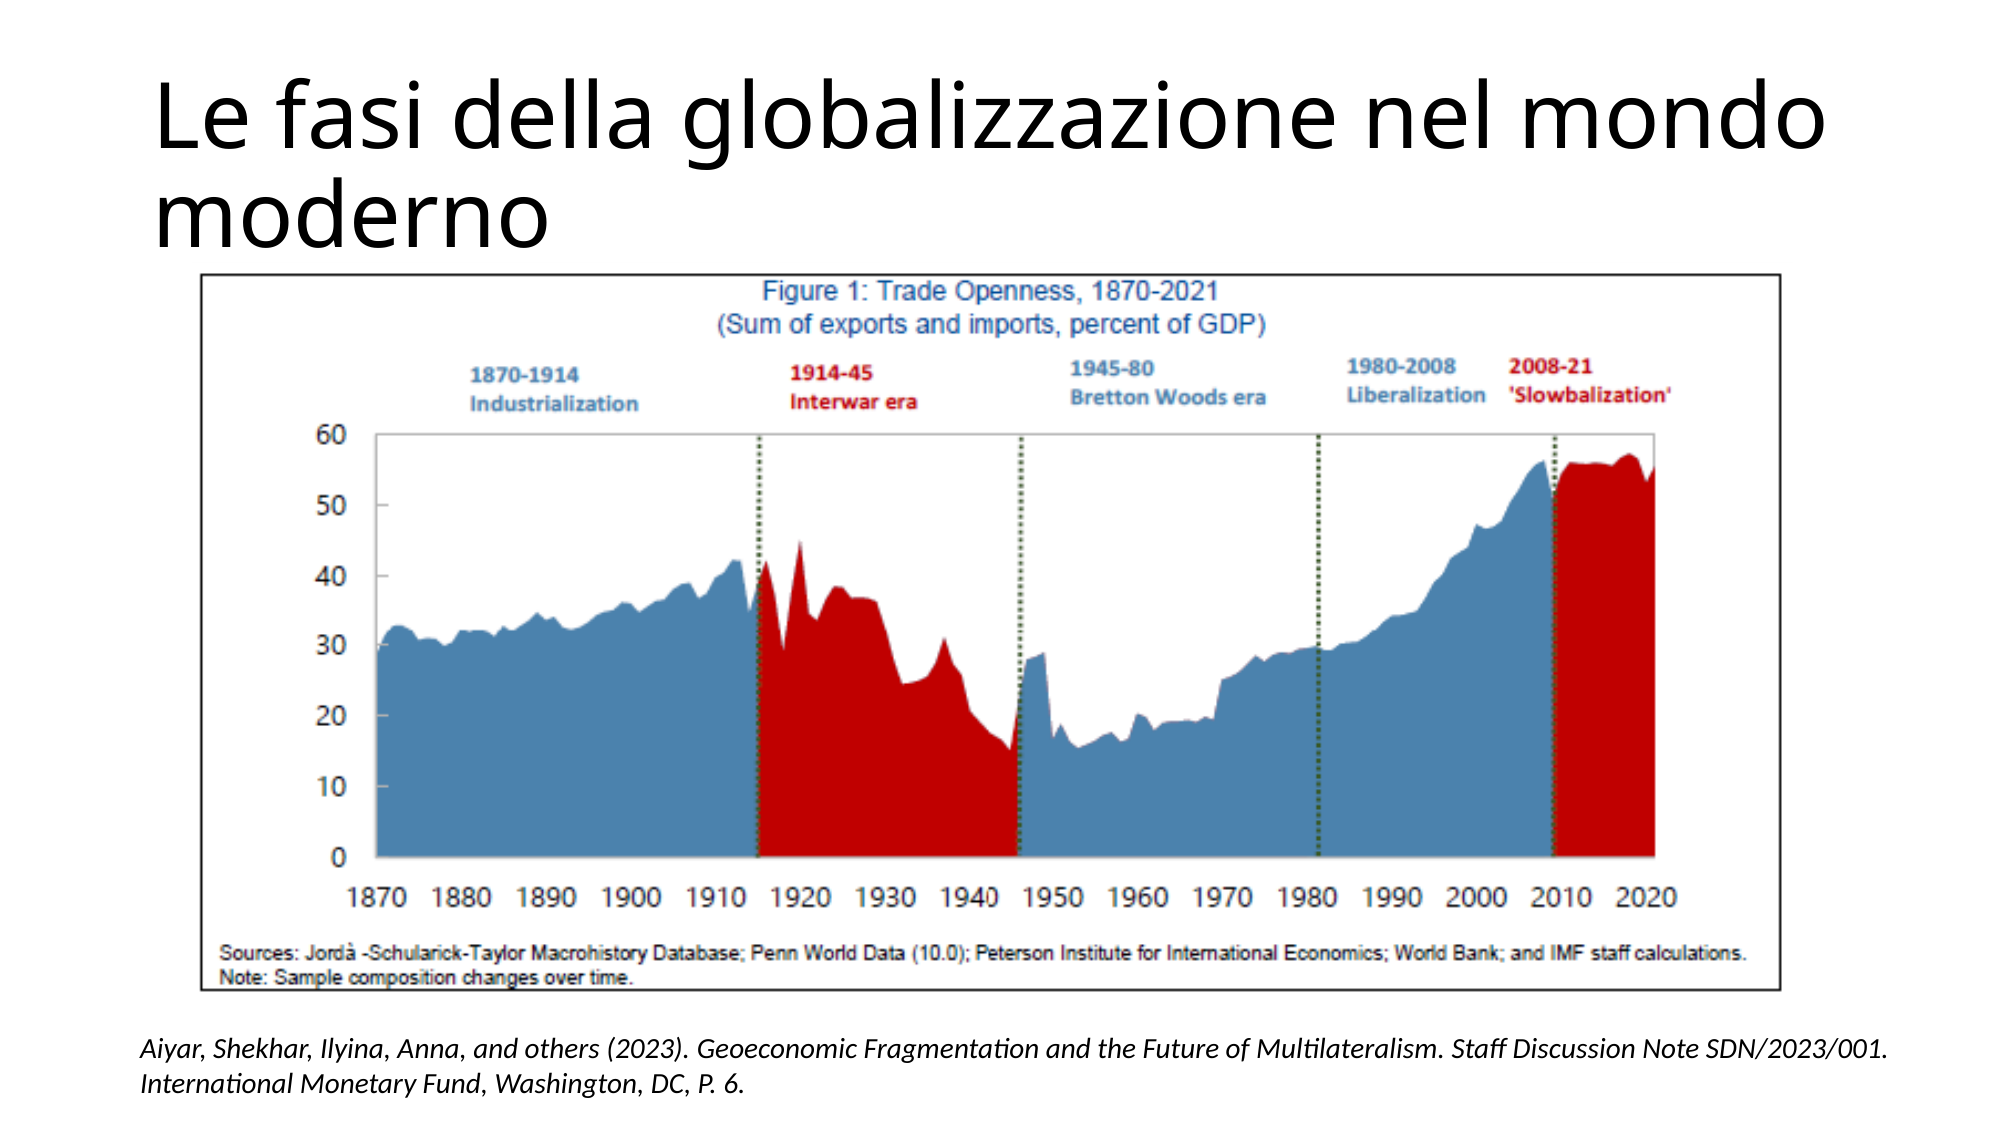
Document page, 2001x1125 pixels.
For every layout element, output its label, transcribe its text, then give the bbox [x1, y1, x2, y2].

picture [192, 261, 1793, 1005]
title Le fasi della globalizzazione nel mondo moderno [137, 59, 1863, 278]
text_box Aiyar, Shekhar, Ilyina, Anna, and others (2023). Geoeconomic Fragmentation and the Future of Multilateralism. Staff Discussion Note SDN/2023/001. International Monetary Fund, Washington, DC, P. 6. [125, 1022, 1935, 1107]
